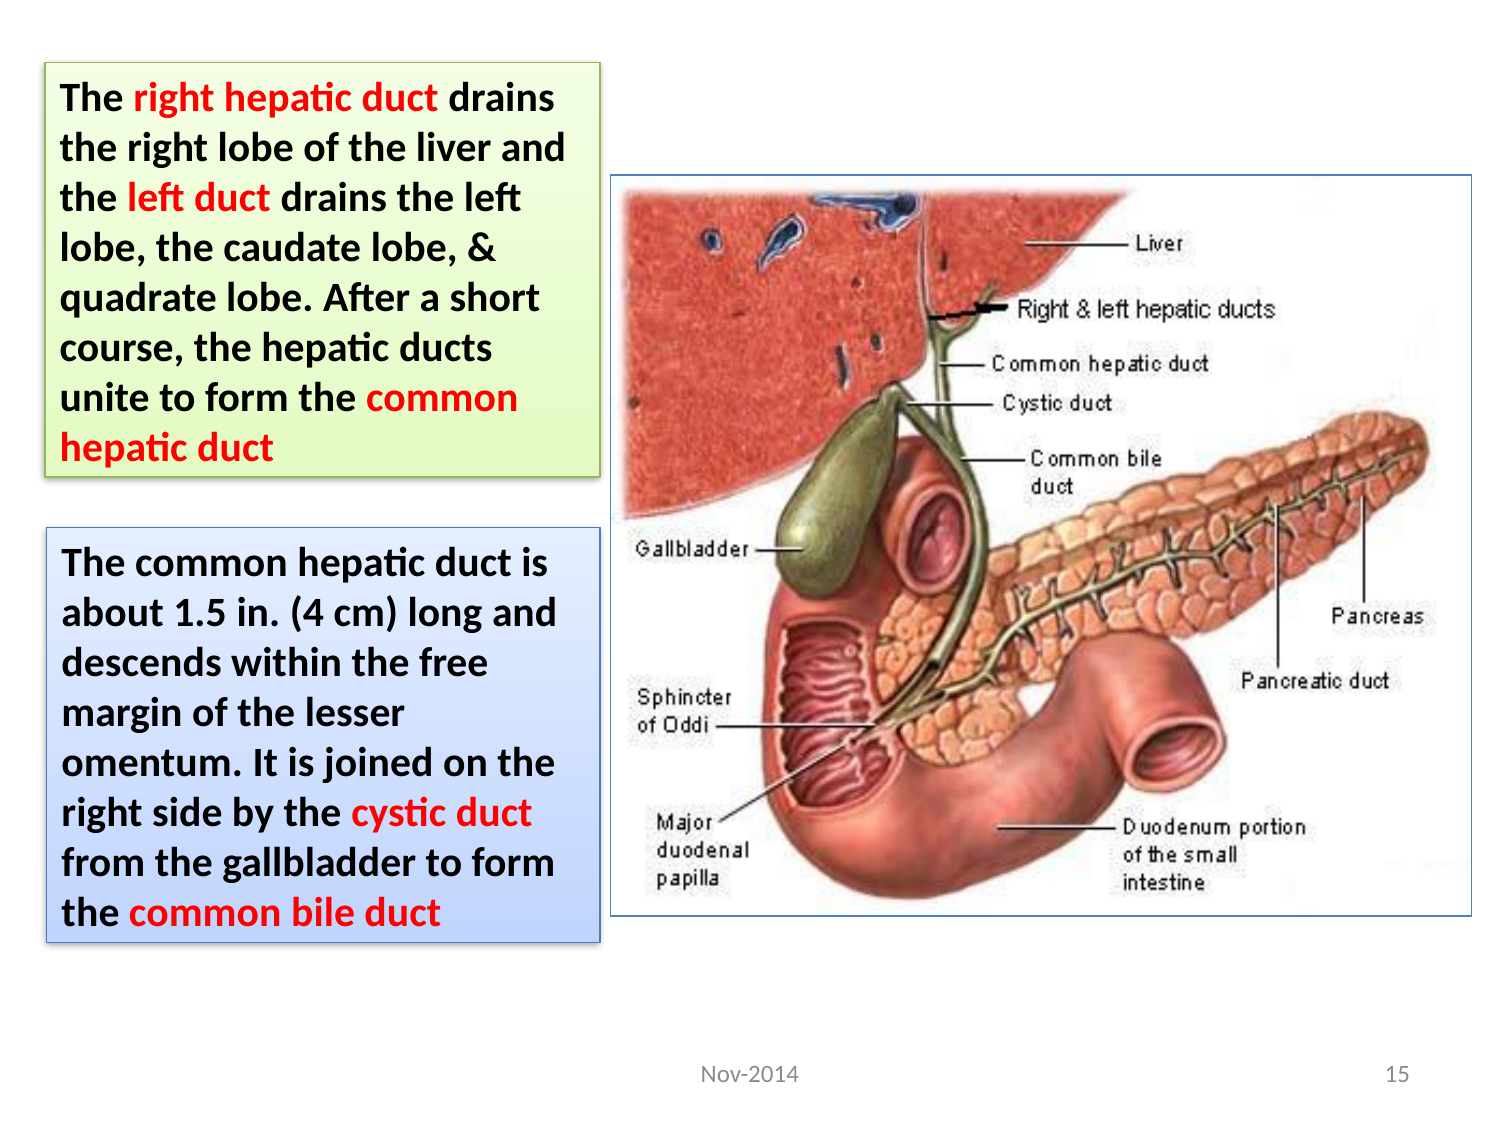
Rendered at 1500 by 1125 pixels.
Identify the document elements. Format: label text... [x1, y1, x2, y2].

picture [610, 175, 1472, 916]
footer Nov-2014 [512, 1042, 988, 1103]
slide_number 15 [1074, 1042, 1425, 1103]
text_box The right hepatic duct drains the right lobe of the liver and the left duct drains the left lobe, the caudate lobe, & quadrate lobe. After a short course, the hepatic ducts unite to form the common hepatic duct [44, 62, 601, 478]
text_box The common hepatic duct is about 1.5 in. (4 cm) long and descends within the free margin of the lesser omentum. It is joined on the right side by the cystic duct from the gallbladder to form the common bile duct [46, 527, 601, 943]
